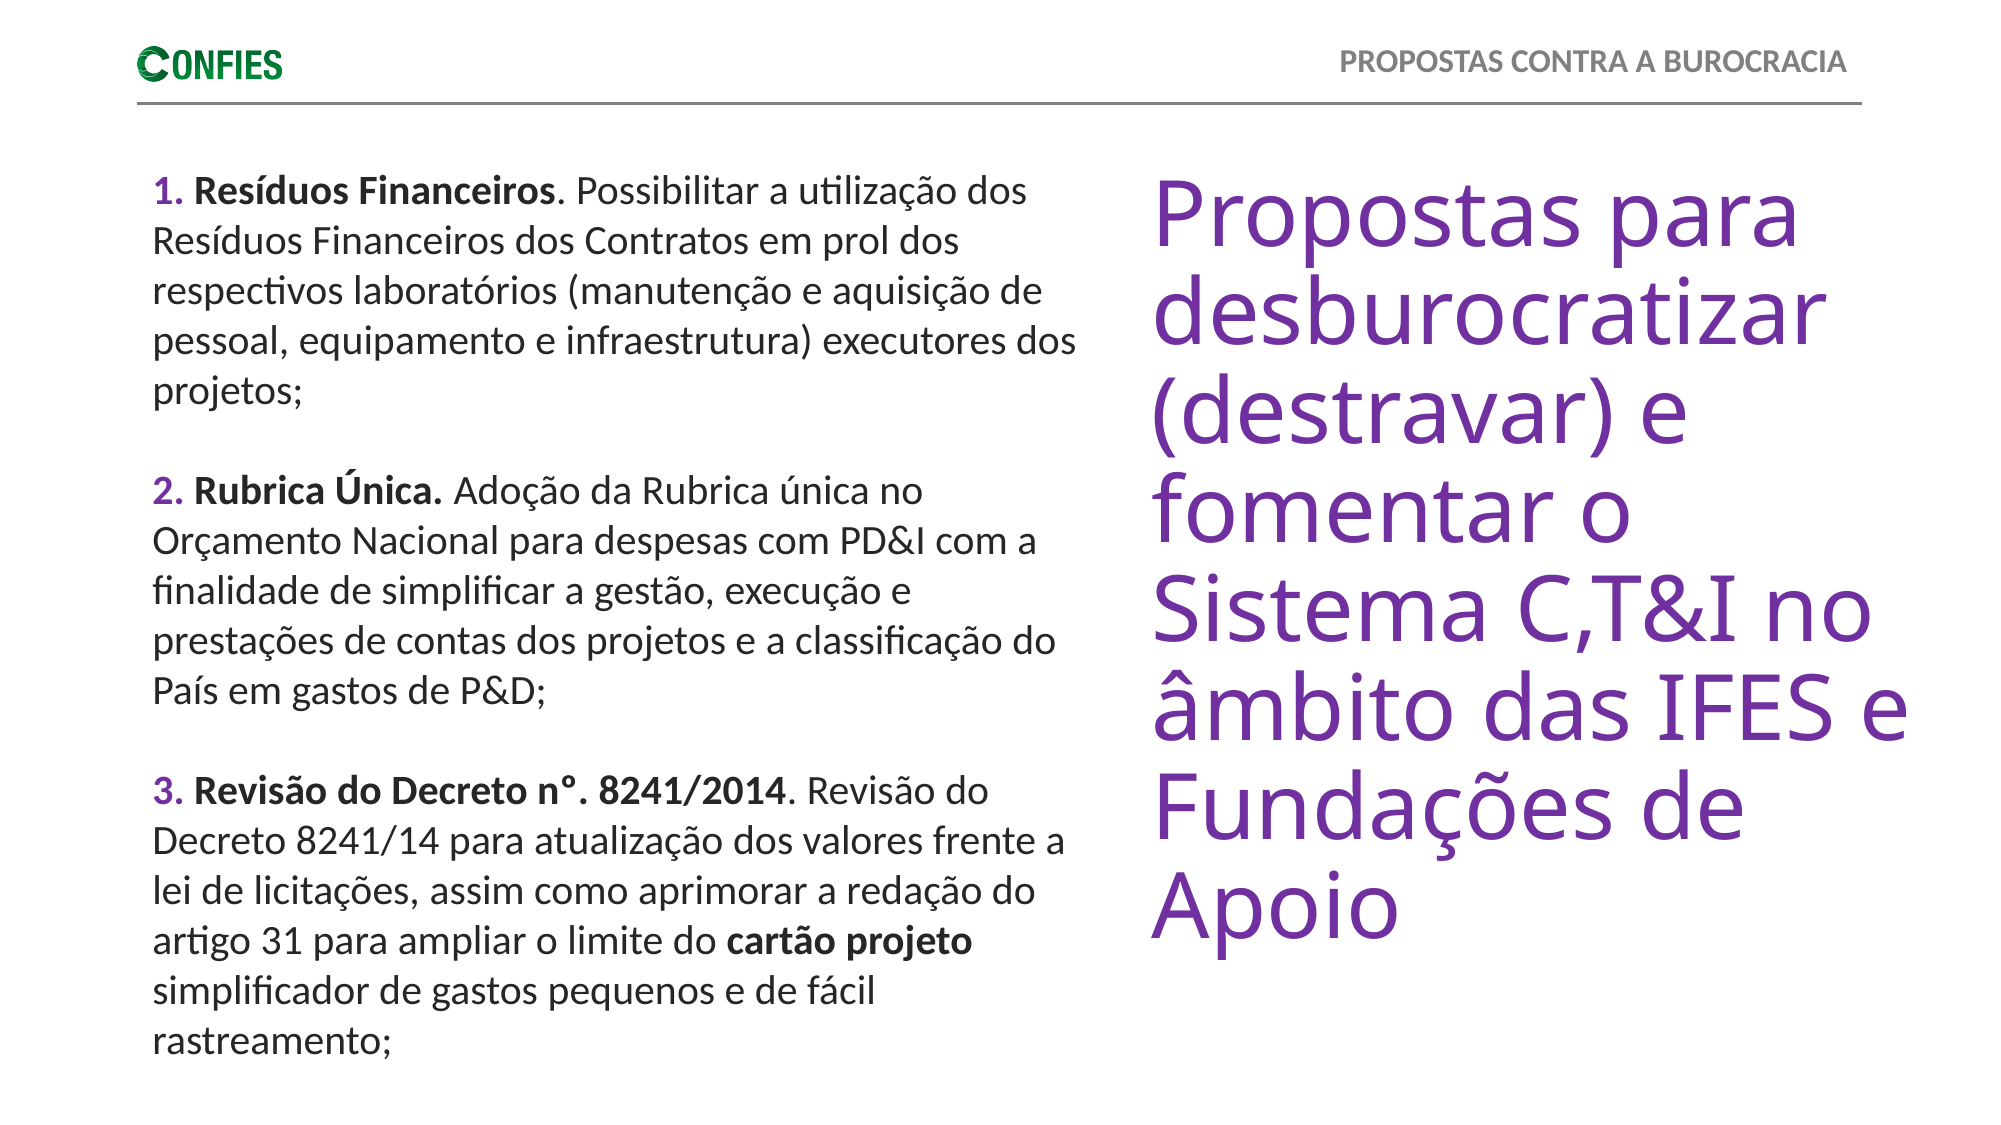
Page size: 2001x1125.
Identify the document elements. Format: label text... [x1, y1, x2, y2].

text_box 1. Resíduos Financeiros. Possibilitar a utilização dos Resíduos Financeiros dos Contratos em prol dos respectivos laboratórios (manutenção e aquisição de pessoal, equipamento e infraestrutura) executores dos projetos; 2. Rubrica Única. Adoção da Rubrica única no Orçamento Nacional para despesas com PD&I com a finalidade de simplificar a gestão, execução e prestações de contas dos projetos e a classificação do País em gastos de P&D; 3. Revisão do Decreto nº. 8241/2014. Revisão do Decreto 8241/14 para atualização dos valores frente a lei de licitações, assim como aprimorar a redação do artigo 31 para ampliar o limite do cartão projeto simplificador de gastos pequenos e de fácil rastreamento; [137, 155, 1103, 1071]
title Propostas para desburocratizar (destravar) e fomentar o Sistema C,T&I no âmbito das IFES e Fundações de Apoio [1136, 170, 1942, 955]
picture [137, 46, 282, 82]
